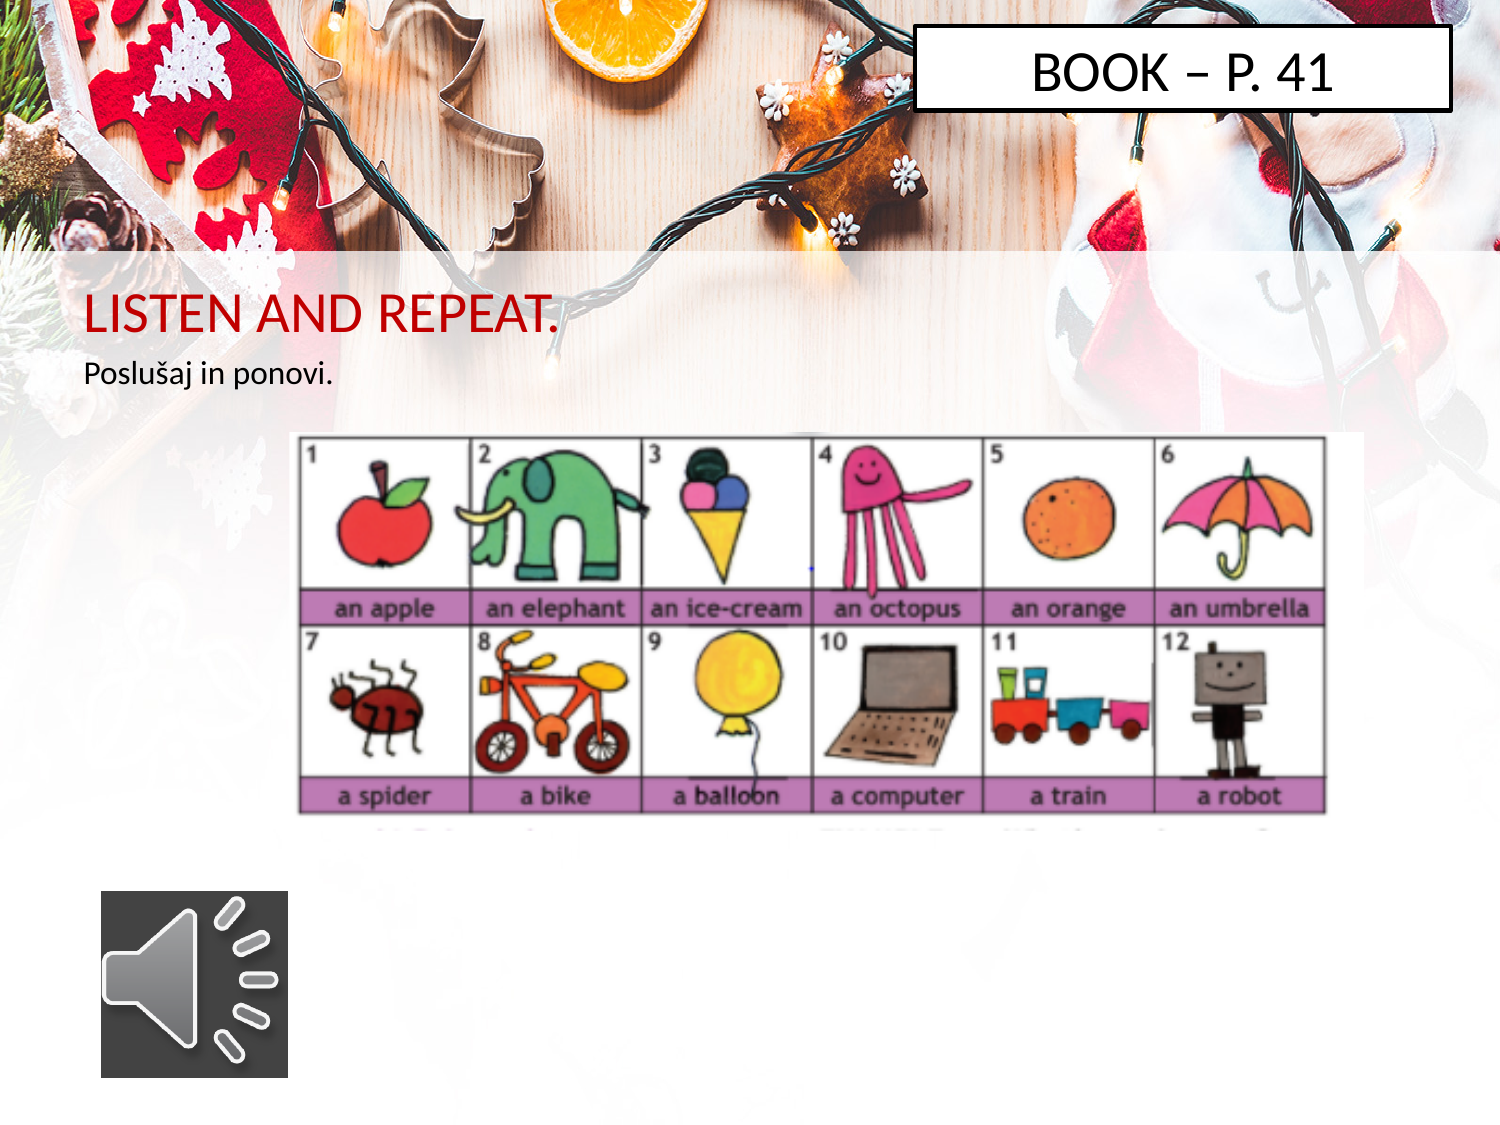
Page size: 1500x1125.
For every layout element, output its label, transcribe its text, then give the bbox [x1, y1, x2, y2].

picture [0, 0, 1500, 1125]
text_box LISTEN AND REPEAT. Poslušaj in ponovi. [68, 267, 1419, 1100]
text_box BOOK – P. 41 [913, 24, 1453, 113]
